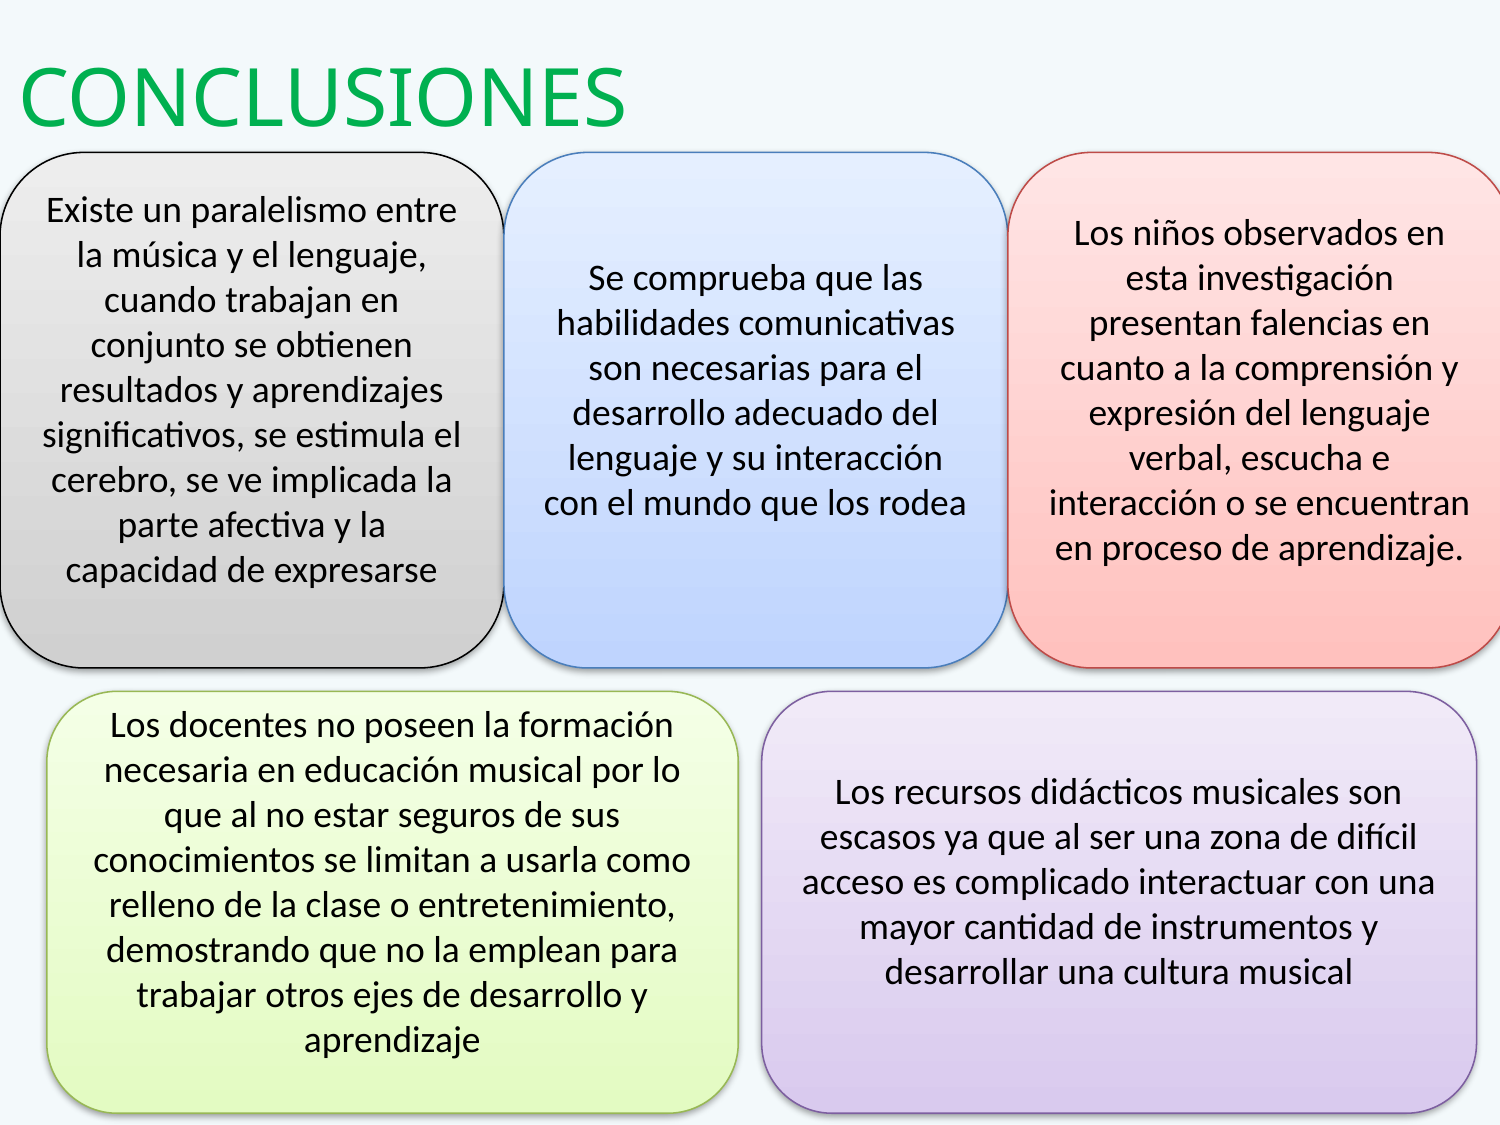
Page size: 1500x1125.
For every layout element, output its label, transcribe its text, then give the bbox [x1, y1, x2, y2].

title CONCLUSIONES [0, 0, 692, 188]
list [75, 262, 1425, 1005]
text_box Los recursos didácticos musicales son escasos ya que al ser una zona de difícil acceso es complicado interactuar con una mayor cantidad de instrumentos y desarrollar una cultura musical [760, 693, 1478, 1115]
text_box Los docentes no poseen la formación necesaria en educación musical por lo que al no estar seguros de sus conocimientos se limitan a usarla como relleno de la clase o entretenimiento, demostrando que no la emplean para trabajar otros ejes de desarrollo y aprendizaje [46, 704, 740, 1115]
text_box Existe un paralelismo entre la música y el lenguaje, cuando trabajan en conjunto se obtienen resultados y aprendizajes significativos, se estimula el cerebro, se ve implicada la parte afectiva y la capacidad de expresarse [0, 151, 502, 669]
text_box Se comprueba que las habilidades comunicativas son necesarias para el desarrollo adecuado del lenguaje y su interacción con el mundo que los rodea [503, 151, 1006, 262]
text_box Los niños observados en esta investigación presentan falencias en cuanto a la comprensión y expresión del lenguaje verbal, escucha e interacción o se encuentran en proceso de aprendizaje. [1007, 151, 1500, 669]
